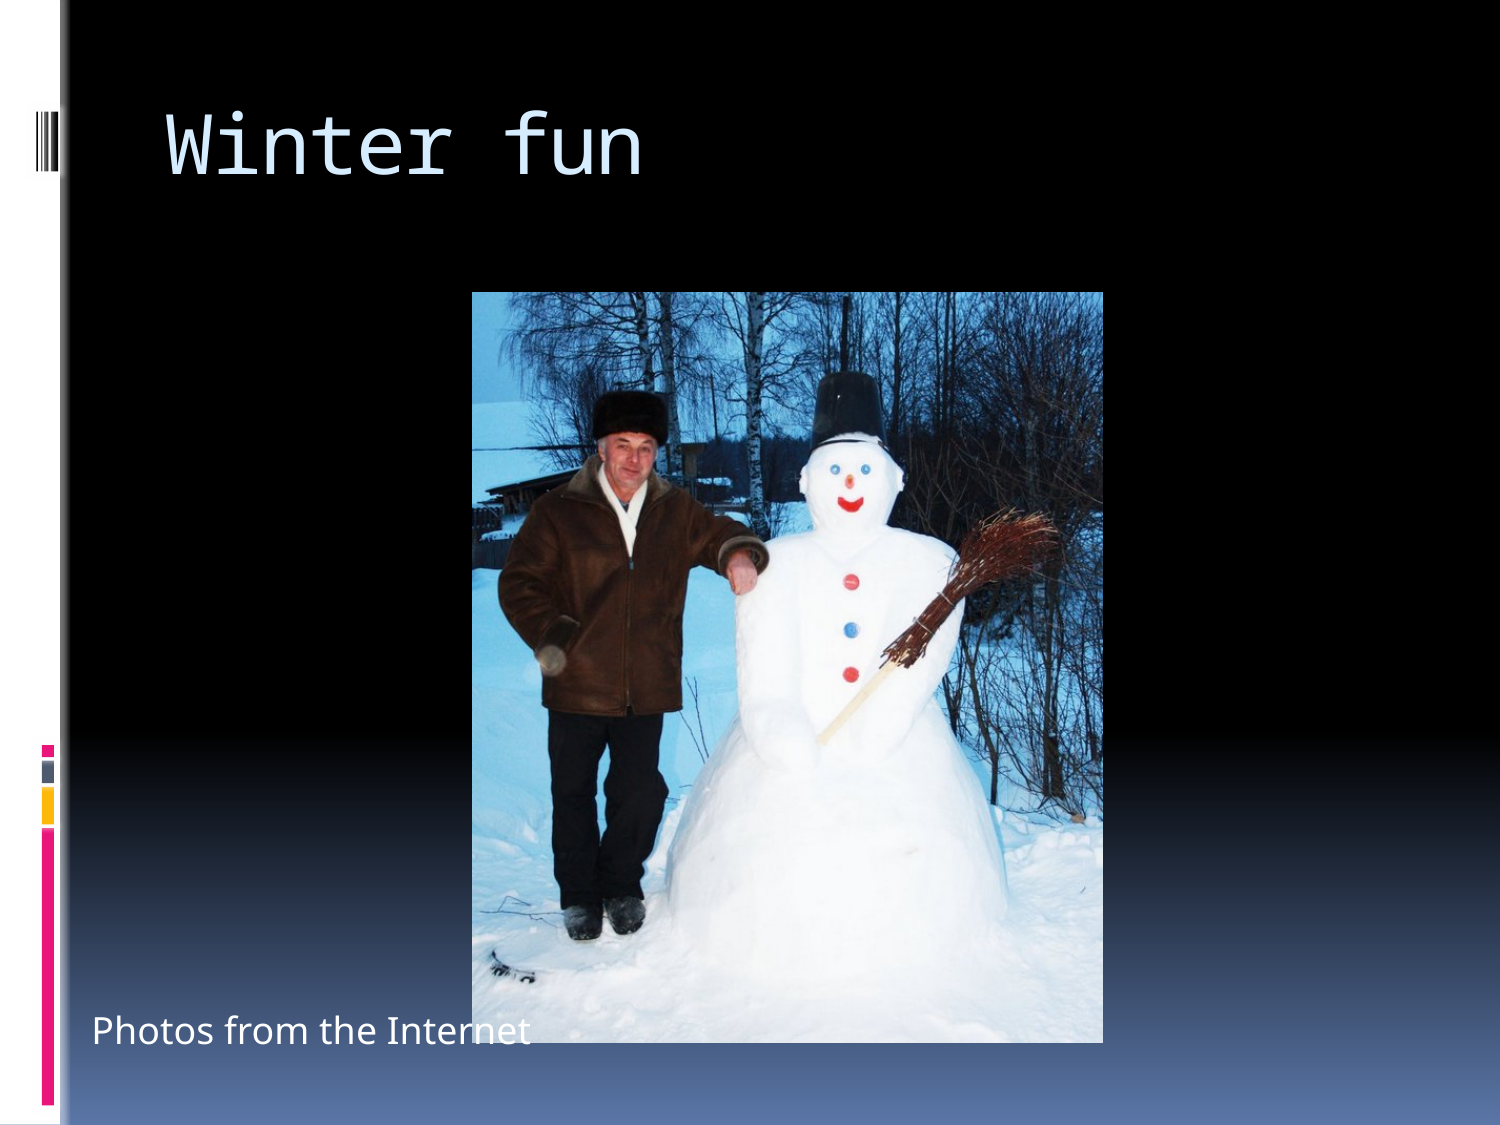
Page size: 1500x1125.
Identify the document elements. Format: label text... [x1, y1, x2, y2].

text_box Photos from the Internet [76, 999, 1436, 1060]
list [472, 292, 1103, 1044]
title Winter fun [150, 83, 1425, 234]
